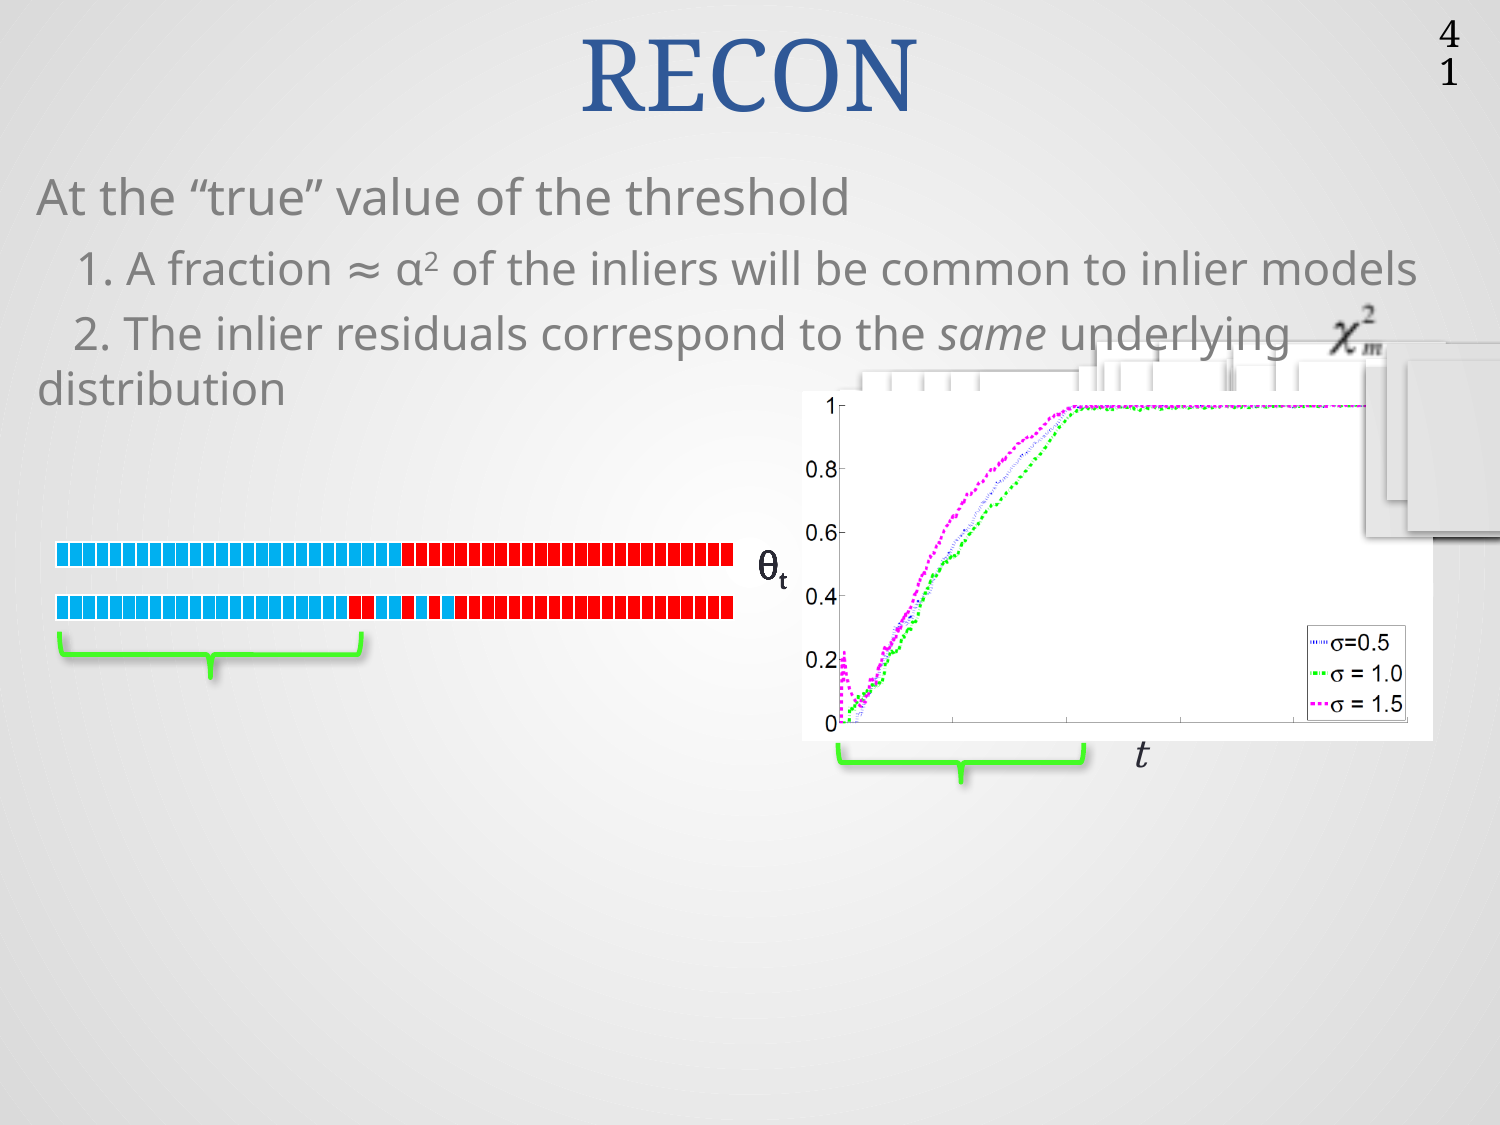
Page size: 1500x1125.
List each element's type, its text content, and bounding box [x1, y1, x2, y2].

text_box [745, 343, 1500, 740]
title RECON [0, 0, 1500, 139]
list At the “true” value of the threshold 1. A fraction ≈ α2 of the inliers will be common to inlier models 2. The inlier residuals correspond to the same underlying distribution [21, 157, 1490, 1063]
slide_number 41 [1424, 3, 1494, 57]
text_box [1322, 295, 1387, 363]
